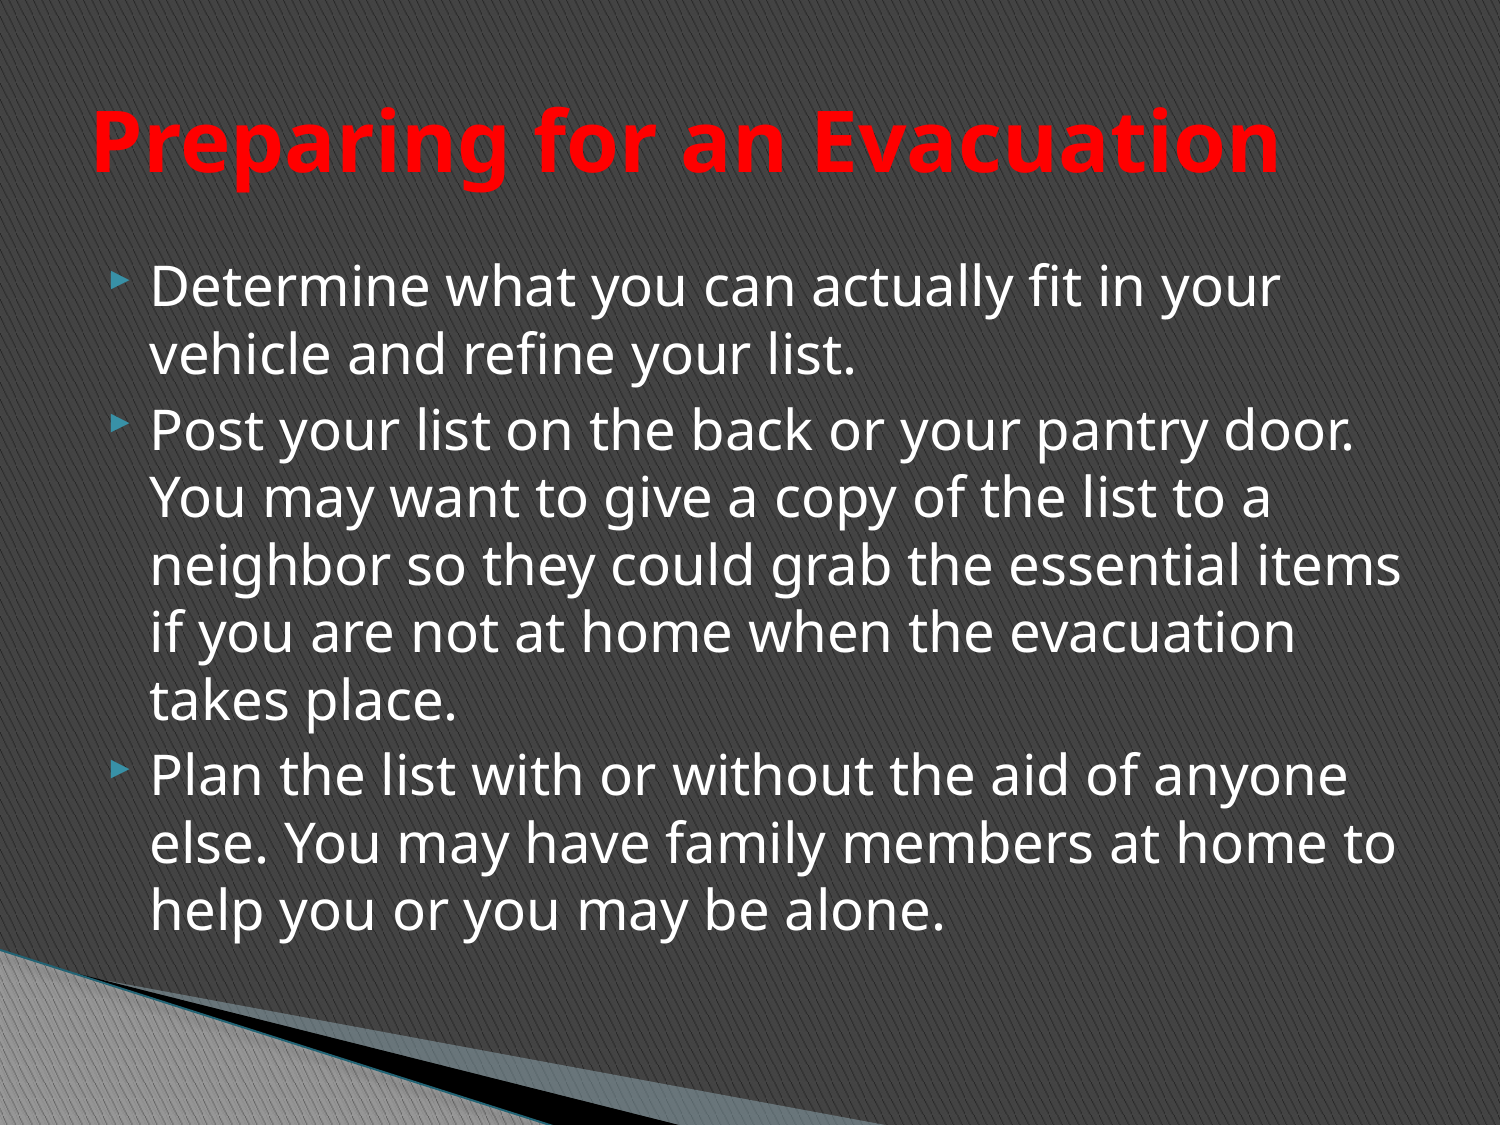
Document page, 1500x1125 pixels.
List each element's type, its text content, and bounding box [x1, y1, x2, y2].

title Preparing for an Evacuation [75, 45, 1425, 233]
list Determine what you can actually fit in your vehicle and refine your list. Post your list on the back or your pantry door. You may want to give a copy of the list to a neighbor so they could grab the essential items if you are not at home when the evacuation takes place. Plan the list with or without the aid of anyone else. You may have family members at home to help you or you may be alone. [75, 243, 1425, 986]
